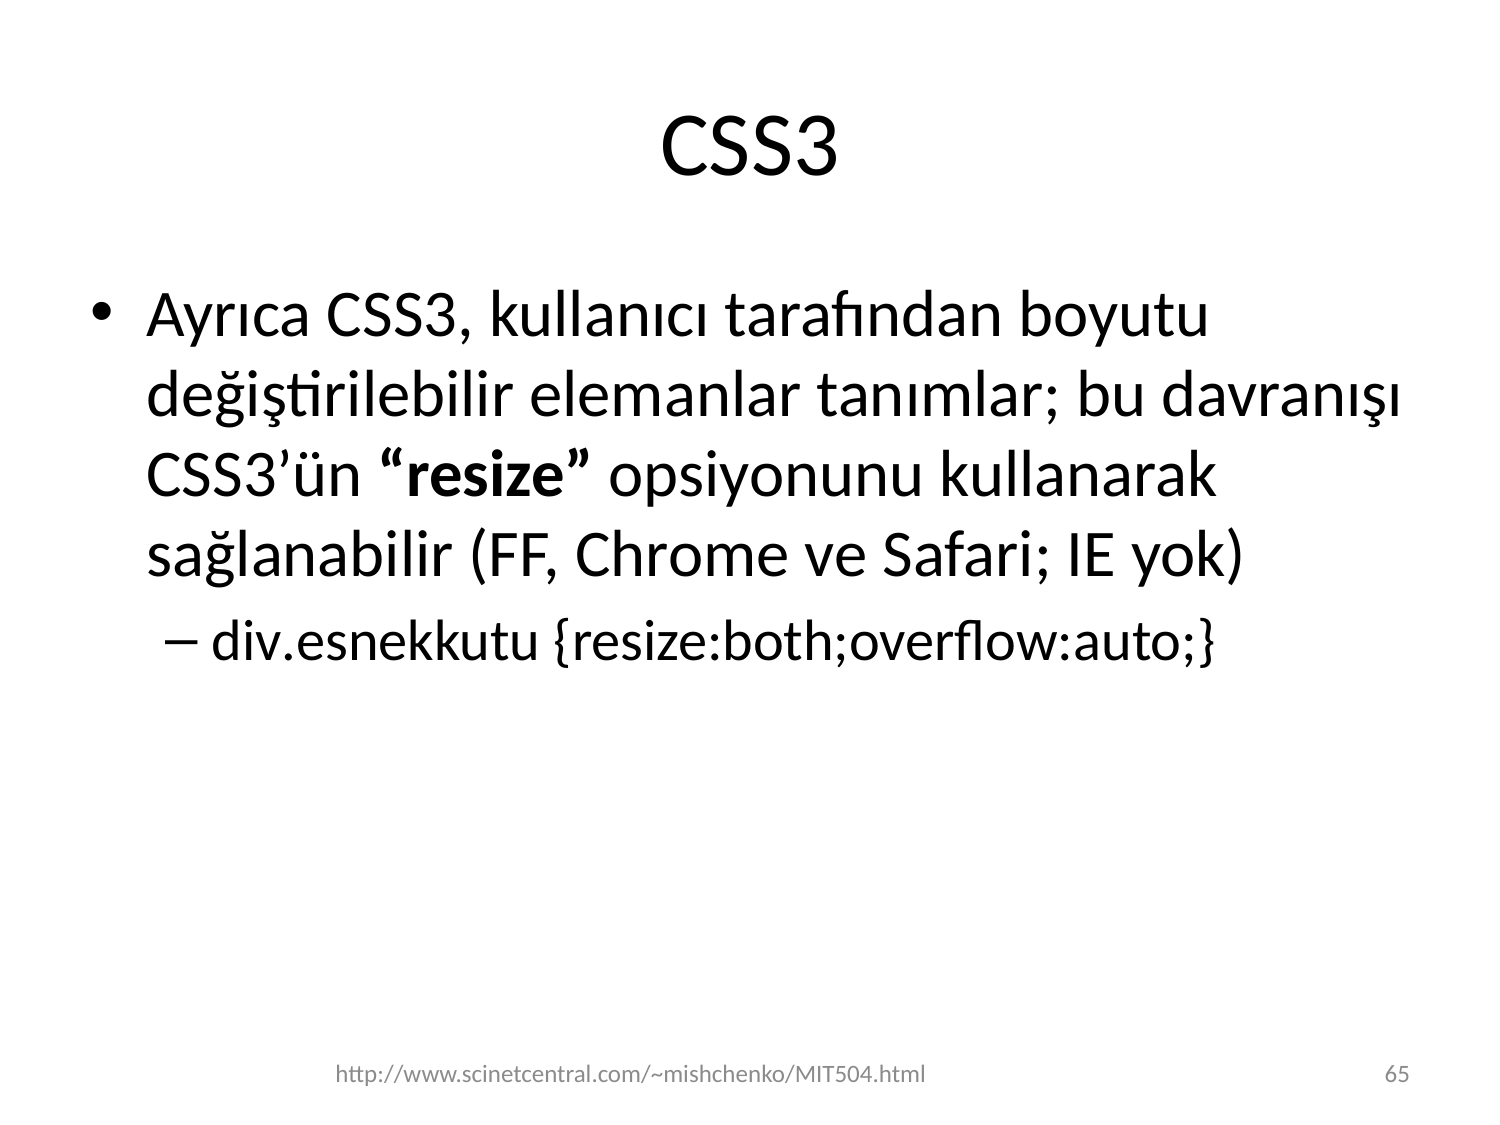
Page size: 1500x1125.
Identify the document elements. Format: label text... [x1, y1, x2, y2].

list Ayrıca CSS3, kullanıcı tarafından boyutu değiştirilebilir elemanlar tanımlar; bu davranışı CSS3’ün “resize” opsiyonunu kullanarak sağlanabilir (FF, Chrome ve Safari; IE yok) div.esnekkutu {resize:both;overflow:auto;} [75, 262, 1425, 1005]
slide_number 65 [1074, 1042, 1425, 1103]
footer http://www.scinetcentral.com/~mishchenko/MIT504.html [275, 1042, 988, 1103]
title CSS3 [75, 45, 1425, 233]
